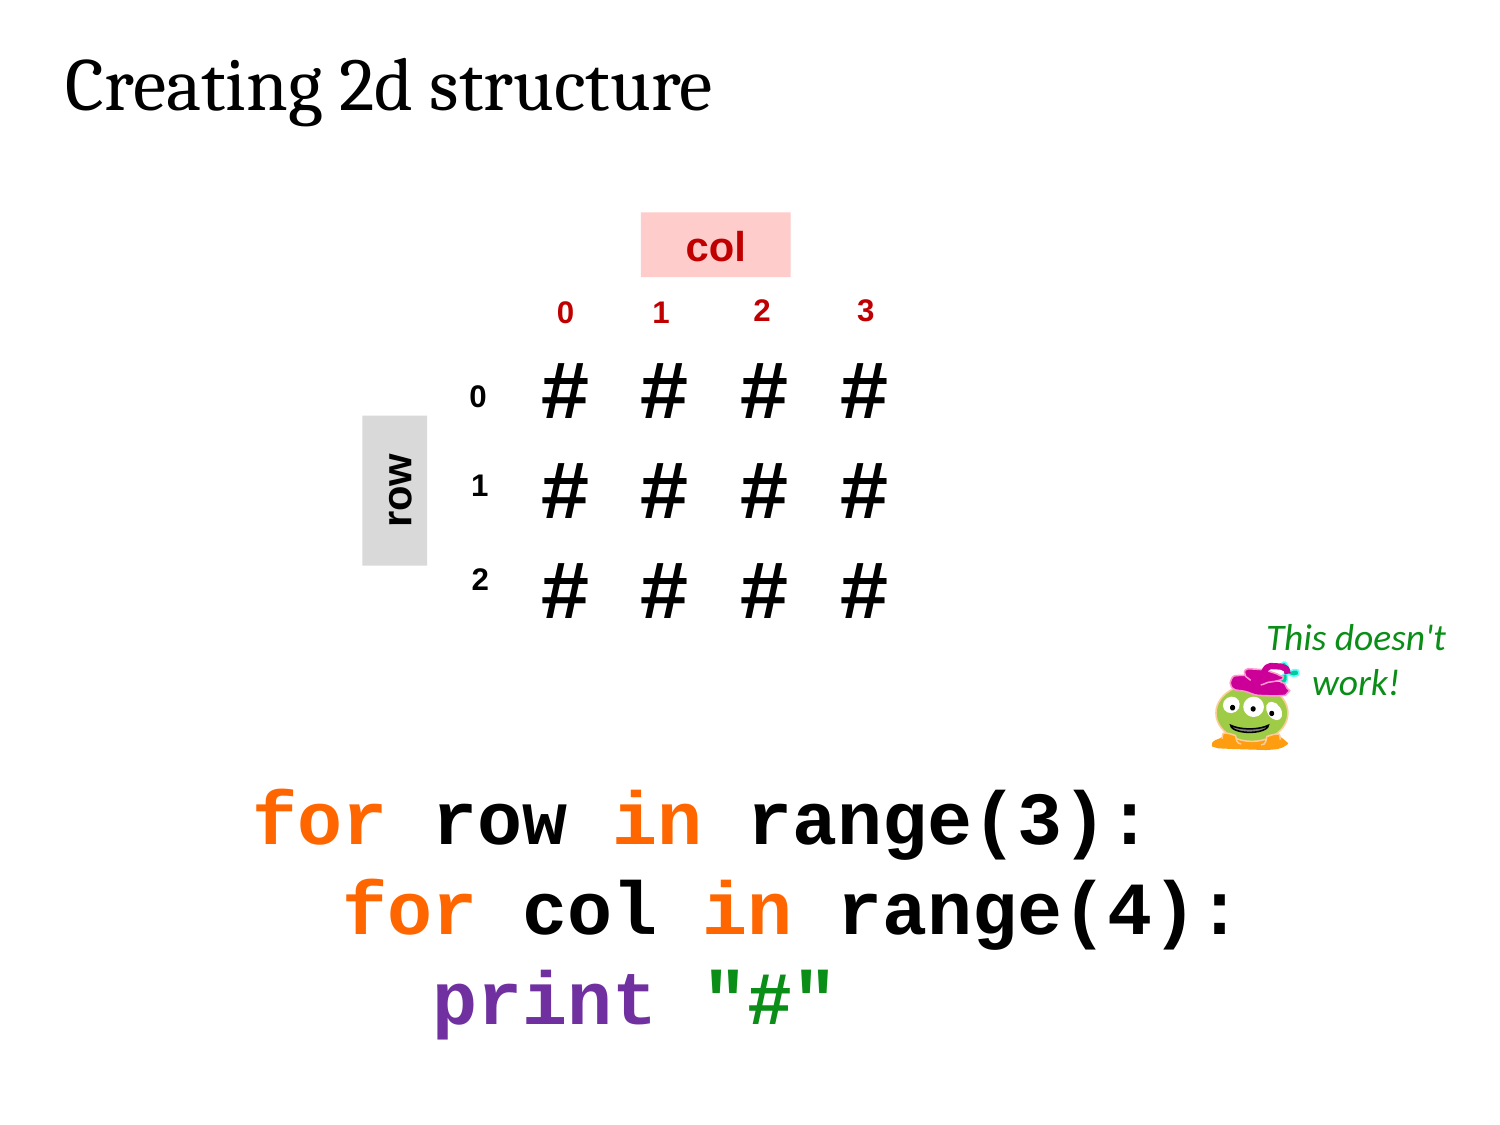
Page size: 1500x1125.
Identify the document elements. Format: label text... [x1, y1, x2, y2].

text_box Creating 2d structure [50, 28, 729, 134]
text_box This doesn't work! [1234, 605, 1478, 710]
text_box 0 [403, 369, 553, 422]
text_box 2 [405, 551, 556, 605]
text_box 2 [687, 283, 790, 336]
text_box 3 [790, 283, 941, 336]
text_box 1 [586, 284, 737, 337]
text_box row [362, 415, 428, 566]
text_box for row in range(3): for col in range(4): print "#" [237, 762, 1363, 1047]
text_box col [640, 212, 791, 278]
text_box # # # # # # # # # # # # [525, 327, 1106, 643]
text_box 1 [404, 457, 555, 510]
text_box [1212, 660, 1301, 750]
text_box 0 [490, 285, 641, 338]
